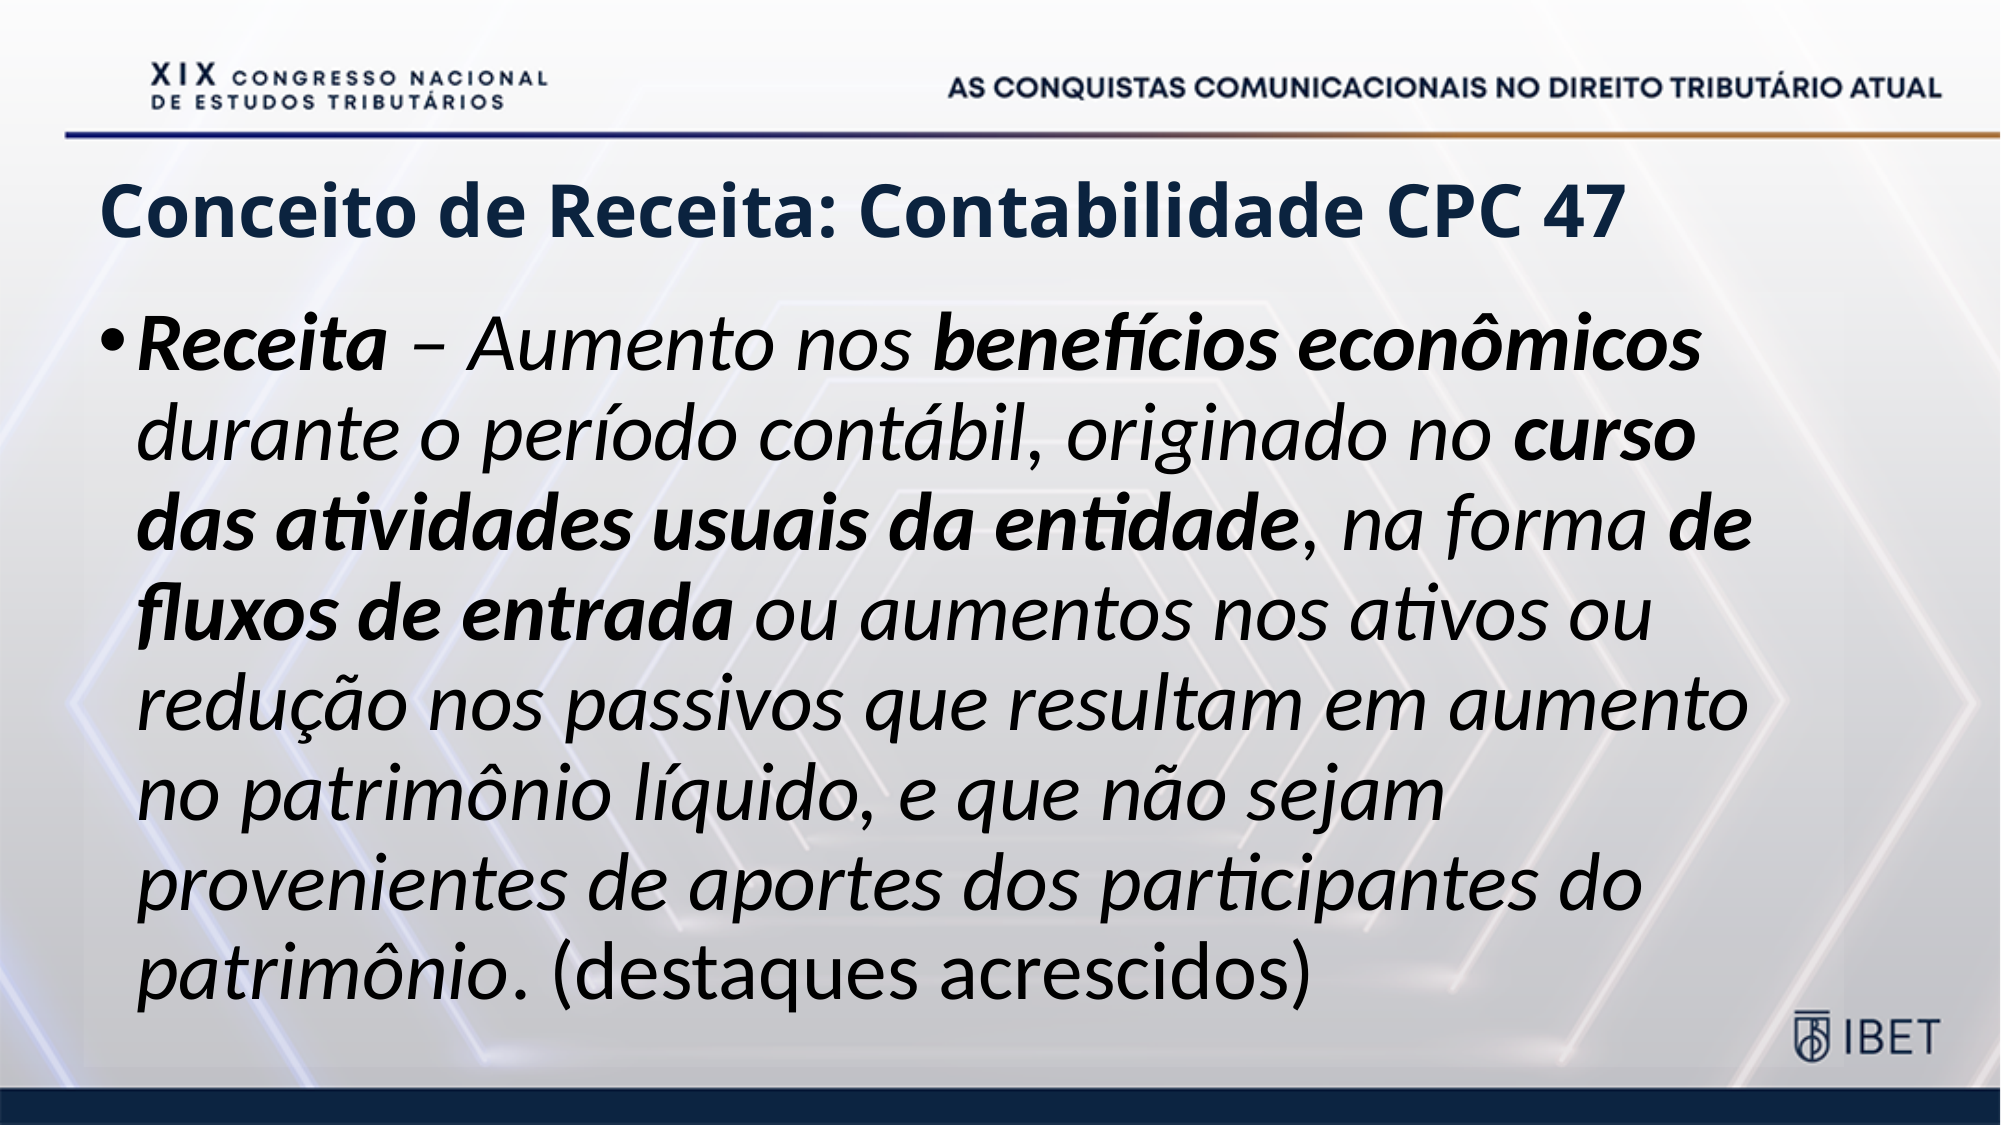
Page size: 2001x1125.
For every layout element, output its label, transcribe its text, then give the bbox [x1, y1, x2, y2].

picture [0, 0, 2001, 1125]
list Receita – Aumento nos benefícios econômicos durante o período contábil, originado no curso das atividades usuais da entidade, na forma de fluxos de entrada ou aumentos nos ativos ou redução nos passivos que resultam em aumento no patrimônio líquido, e que não sejam provenientes de aportes dos participantes do patrimônio. (destaques acrescidos) [83, 291, 1844, 1068]
title Conceito de Receita: Contabilidade CPC 47 [83, 136, 1809, 291]
